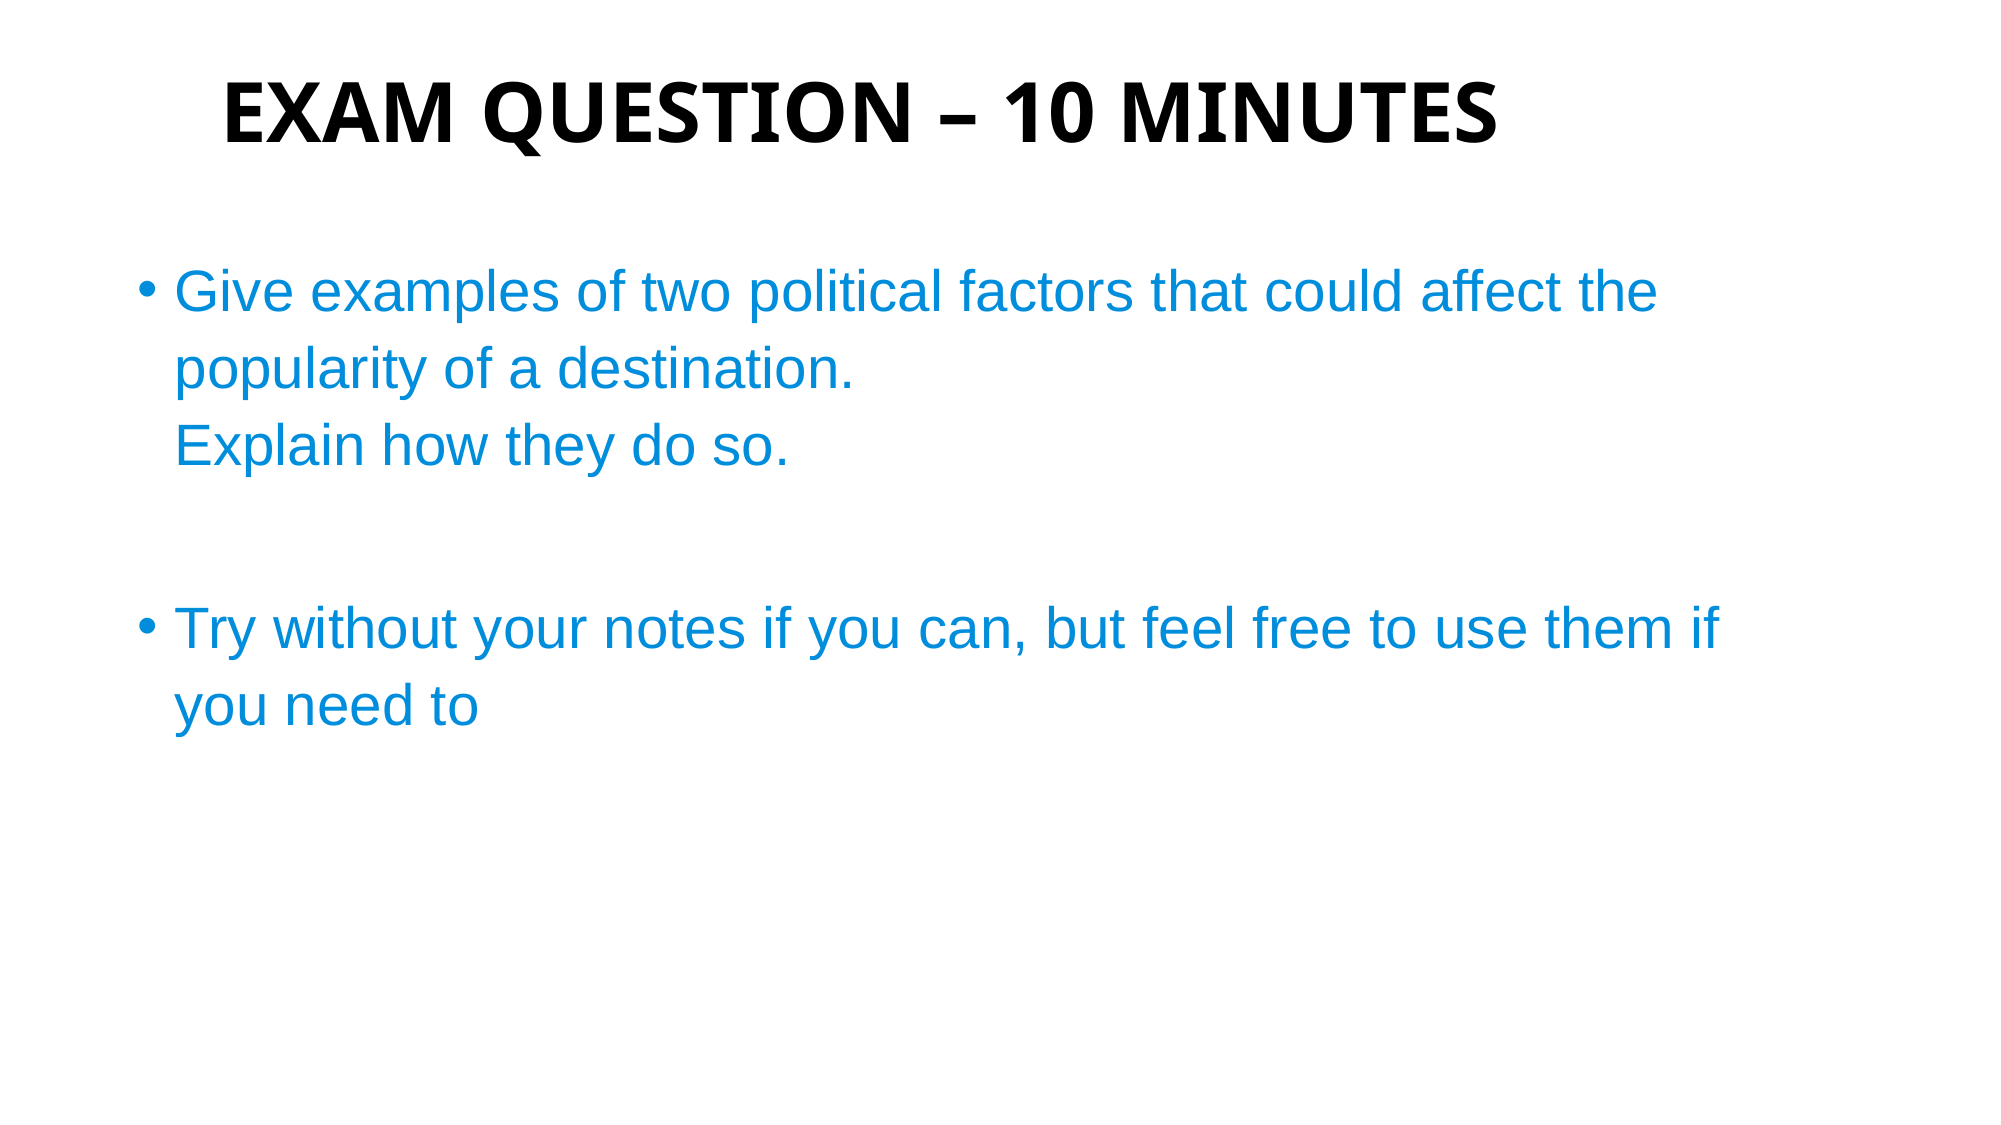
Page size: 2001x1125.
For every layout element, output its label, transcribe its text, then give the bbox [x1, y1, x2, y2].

title EXAM QUESTION – 10 MINUTES [205, 62, 1875, 308]
list Give examples of two political factors that could affect the popularity of a destination. Explain how they do so. Try without your notes if you can, but feel free to use them if you need to [122, 238, 1792, 829]
